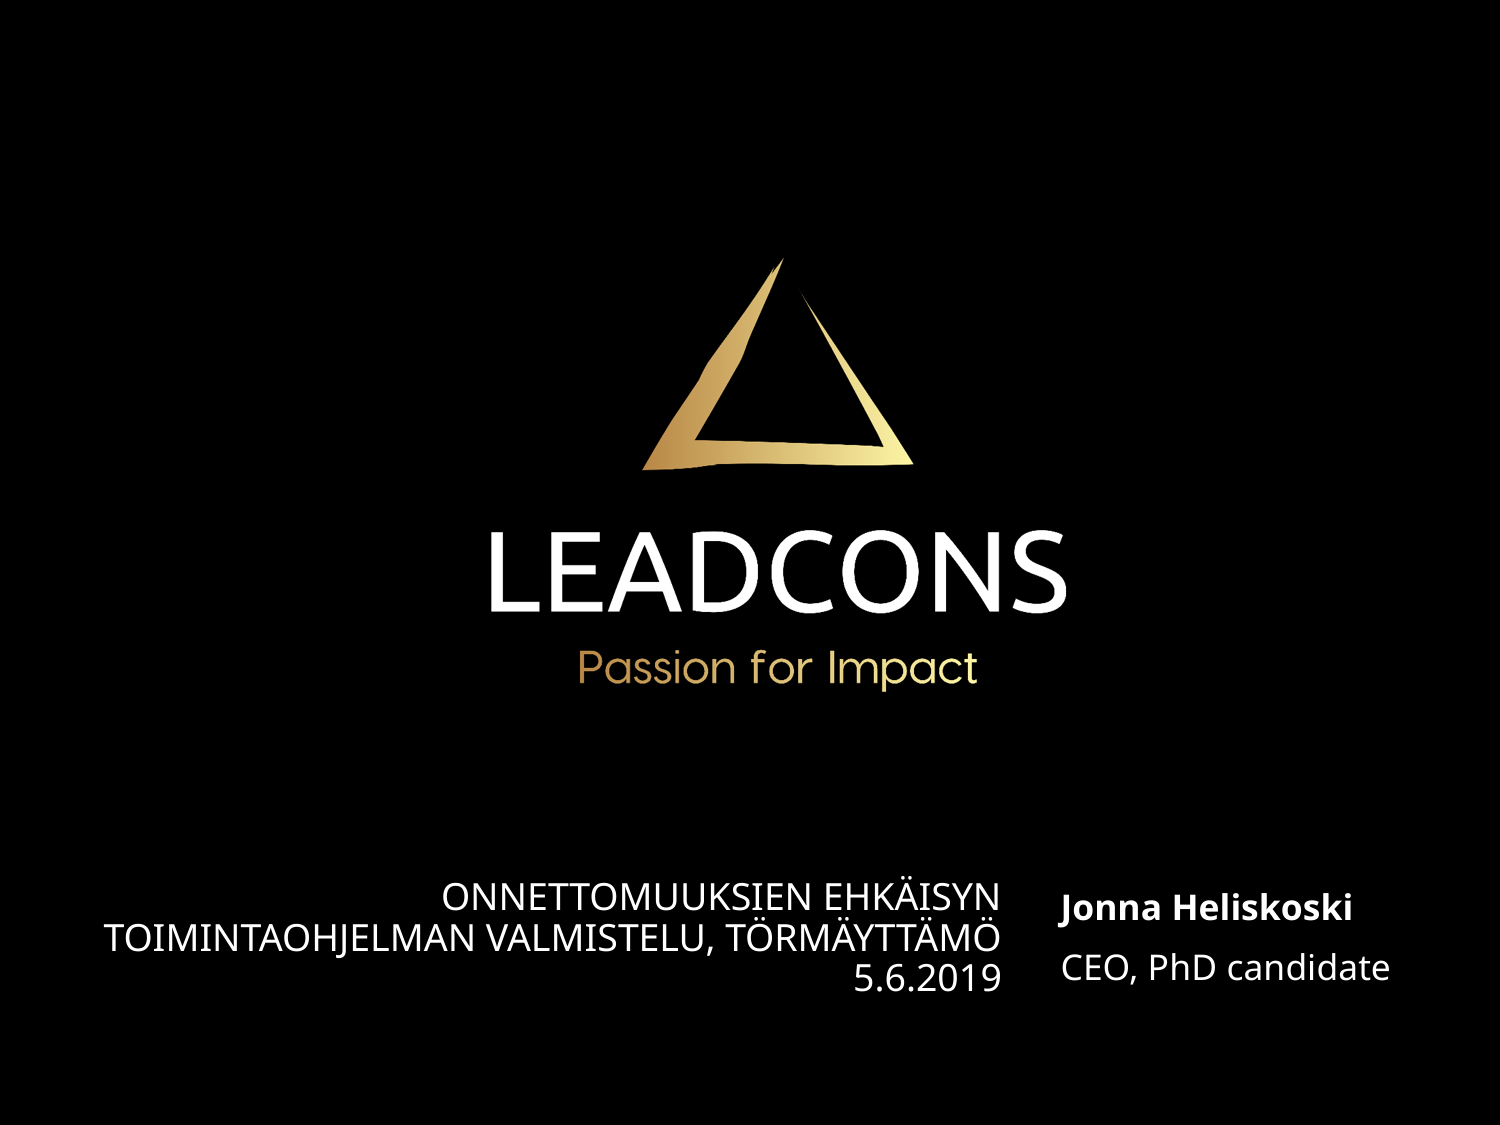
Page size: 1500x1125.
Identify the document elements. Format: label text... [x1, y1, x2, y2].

subtitle Jonna Heliskoski CEO, PhD candidate [1045, 835, 1436, 1043]
title ONNETTOMUUKSIEN EHKÄISYN TOIMINTAOHJELMAN VALMISTELU, TÖRMÄYTTÄMÖ 5.6.2019 [53, 835, 1018, 1043]
picture [466, 196, 1088, 713]
